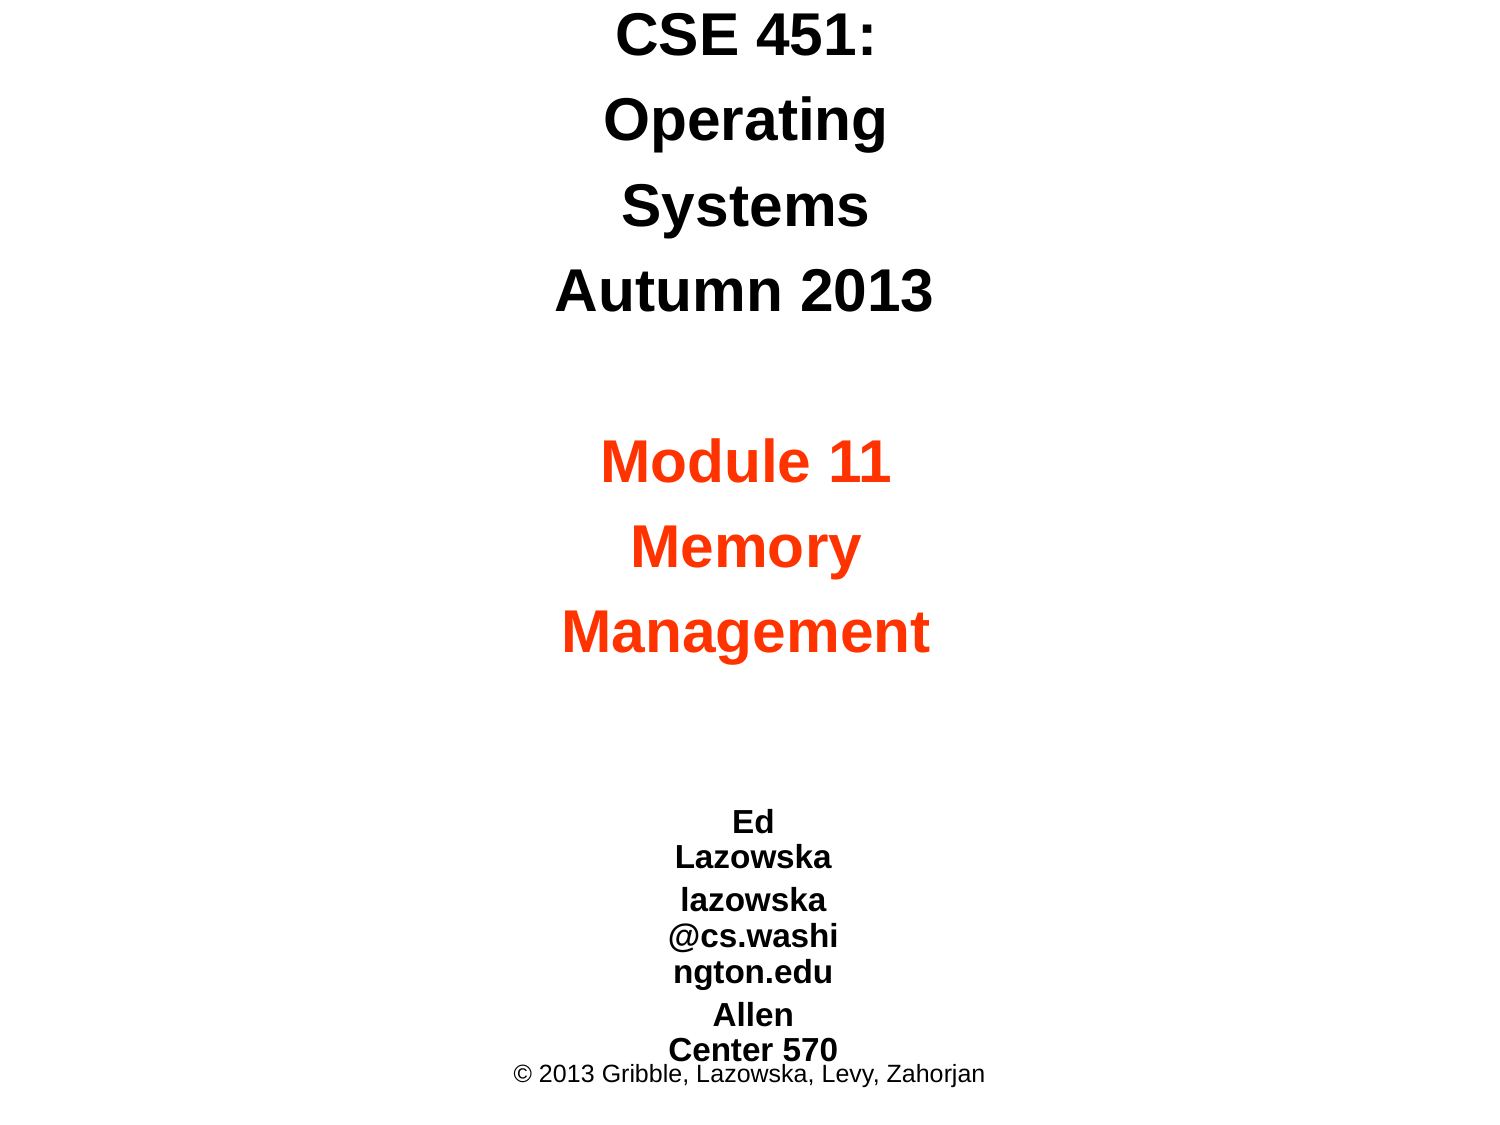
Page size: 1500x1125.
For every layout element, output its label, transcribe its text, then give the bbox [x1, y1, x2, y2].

list Ed Lazowska lazowska@cs.washington.edu Allen Center 570 [662, 800, 845, 930]
footer © 2013 Gribble, Lazowska, Levy, Zahorjan [425, 1050, 1075, 1100]
title CSE 451: Operating Systems Autumn 2013 Module 11 Memory Management [487, 562, 1006, 670]
